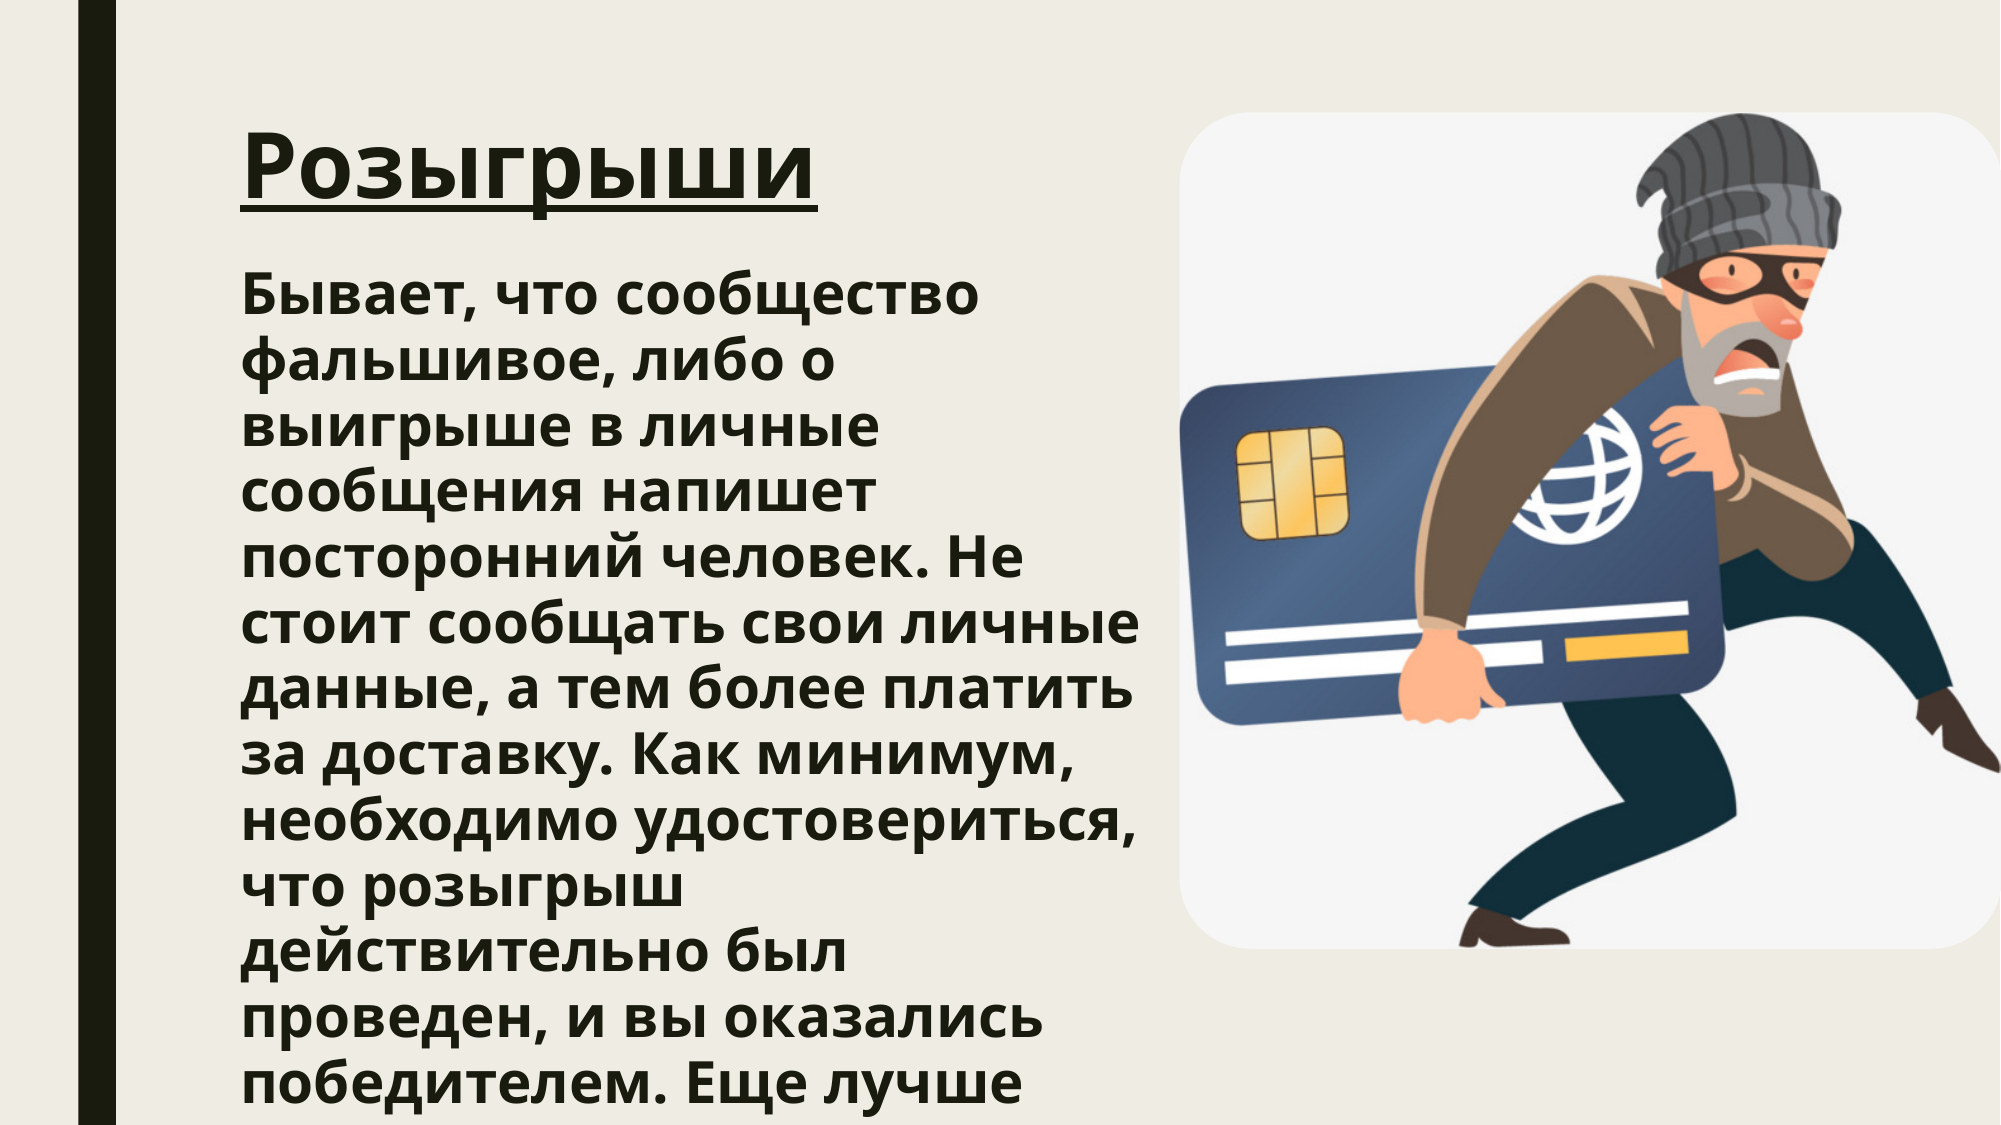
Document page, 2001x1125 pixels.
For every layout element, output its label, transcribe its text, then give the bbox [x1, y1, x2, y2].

picture [1179, 112, 2001, 949]
title Розыгрыши [225, 112, 1179, 357]
list Бывает, что сообщество фальшивое, либо о выигрыше в личные сообщения напишет посторонний человек. Не стоит сообщать свои личные данные, а тем более платить за доставку. Как минимум, необходимо удостовериться, что розыгрыш действительно был проведен, и вы оказались победителем. Еще лучше узнать у предыдущих призеров, получили ли они свои подарки [225, 357, 1180, 963]
